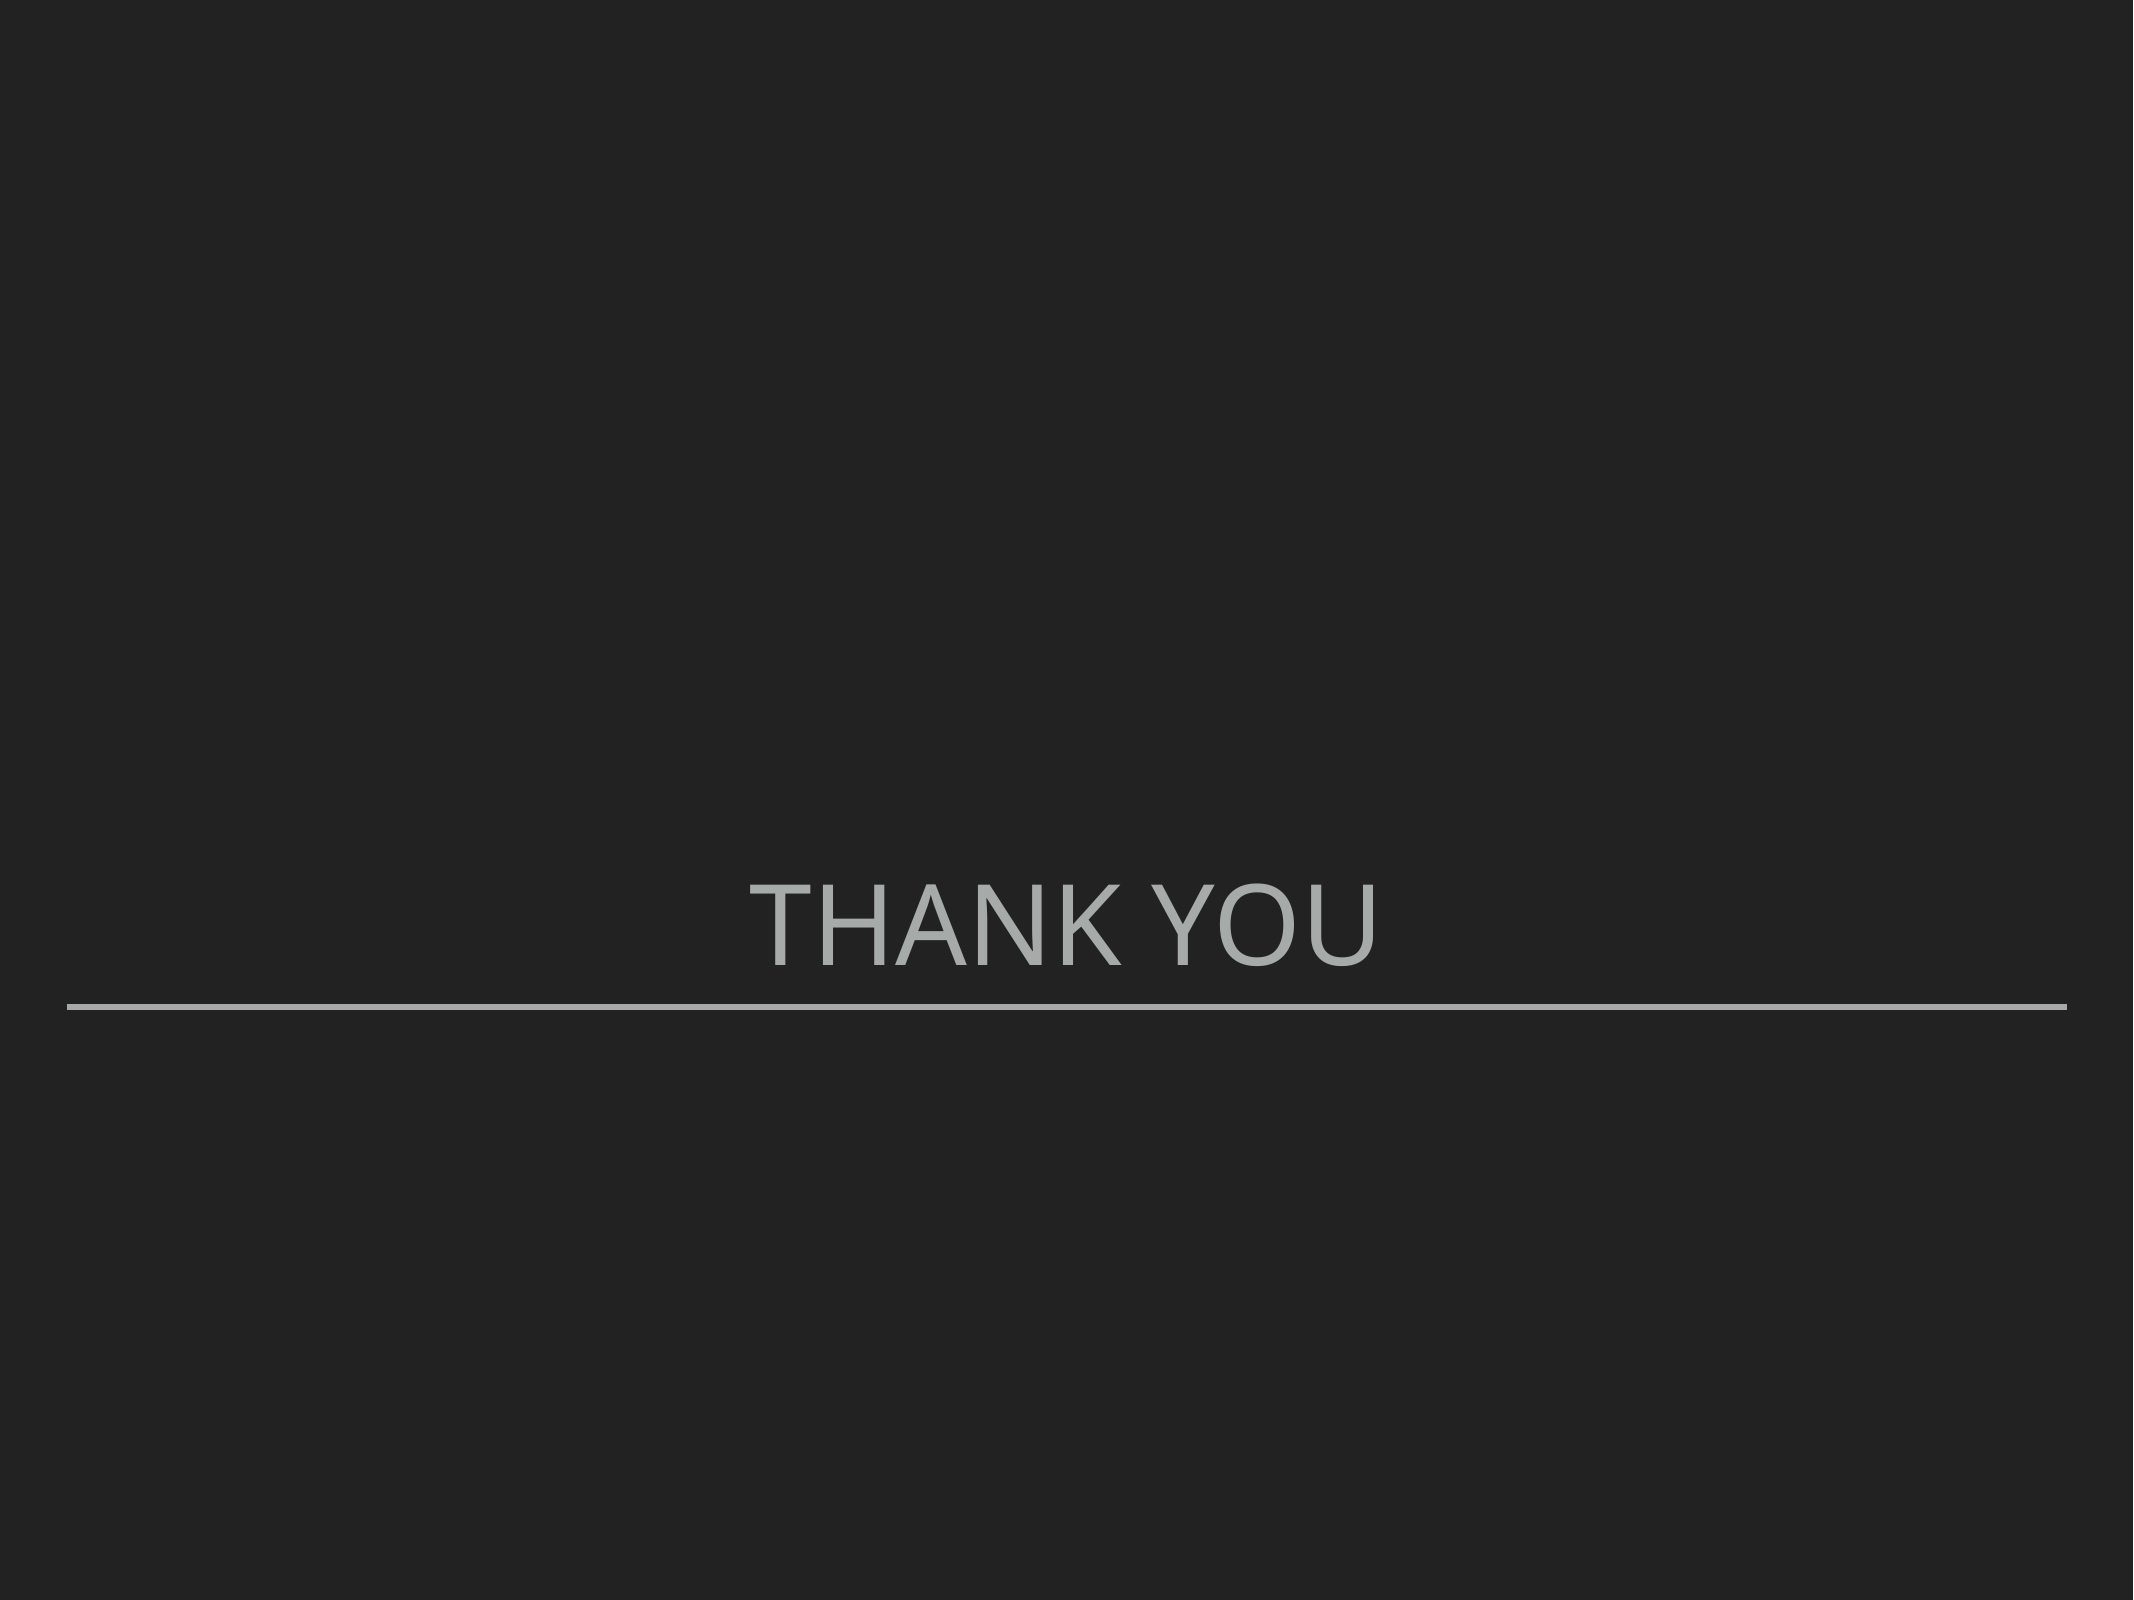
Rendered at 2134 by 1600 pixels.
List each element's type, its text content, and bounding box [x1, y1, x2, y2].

subtitle Thank you [66, 699, 2068, 997]
